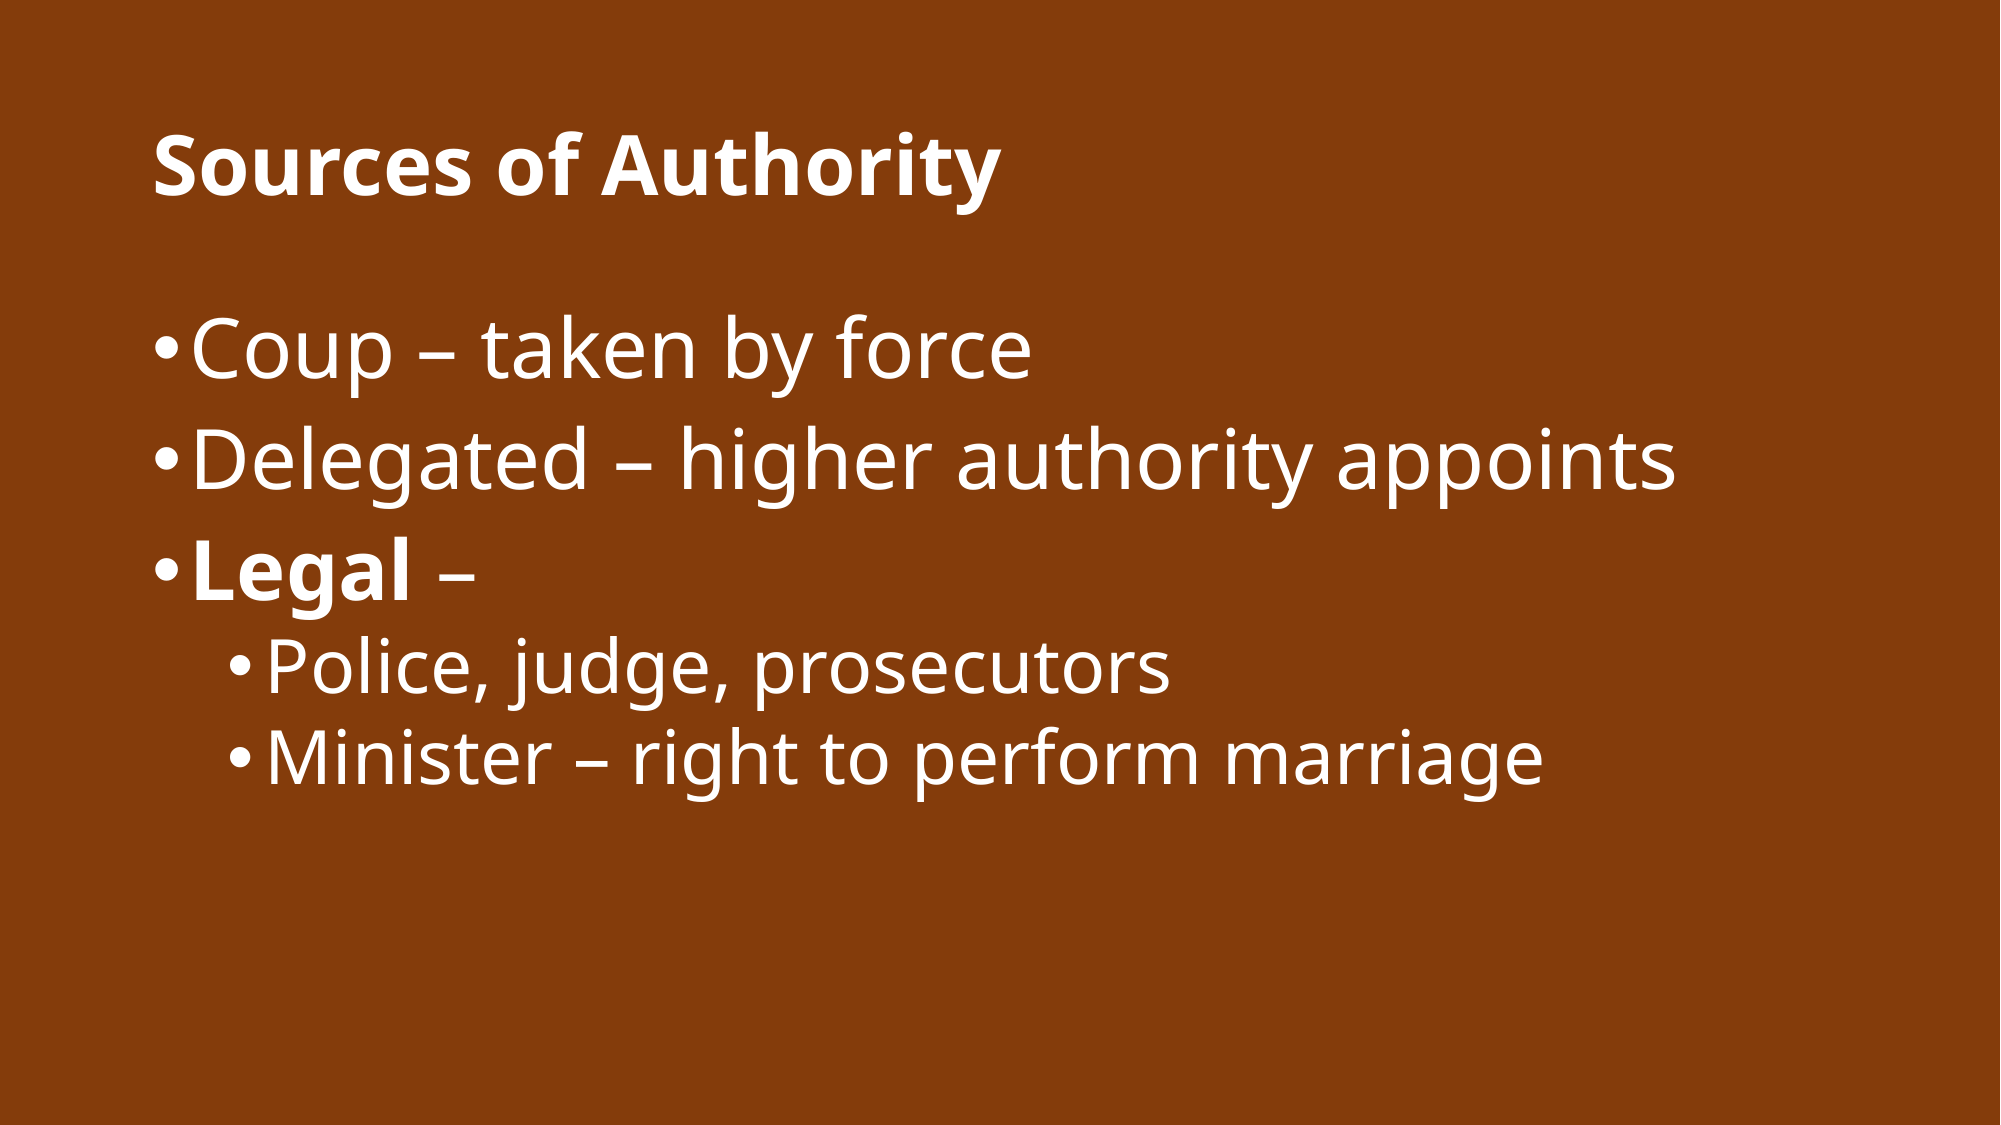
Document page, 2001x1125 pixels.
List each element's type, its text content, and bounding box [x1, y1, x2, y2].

list Coup – taken by force Delegated – higher authority appoints Legal – Police, judge, prosecutors Minister – right to perform marriage [137, 299, 1863, 1014]
title Sources of Authority [137, 59, 1863, 278]
